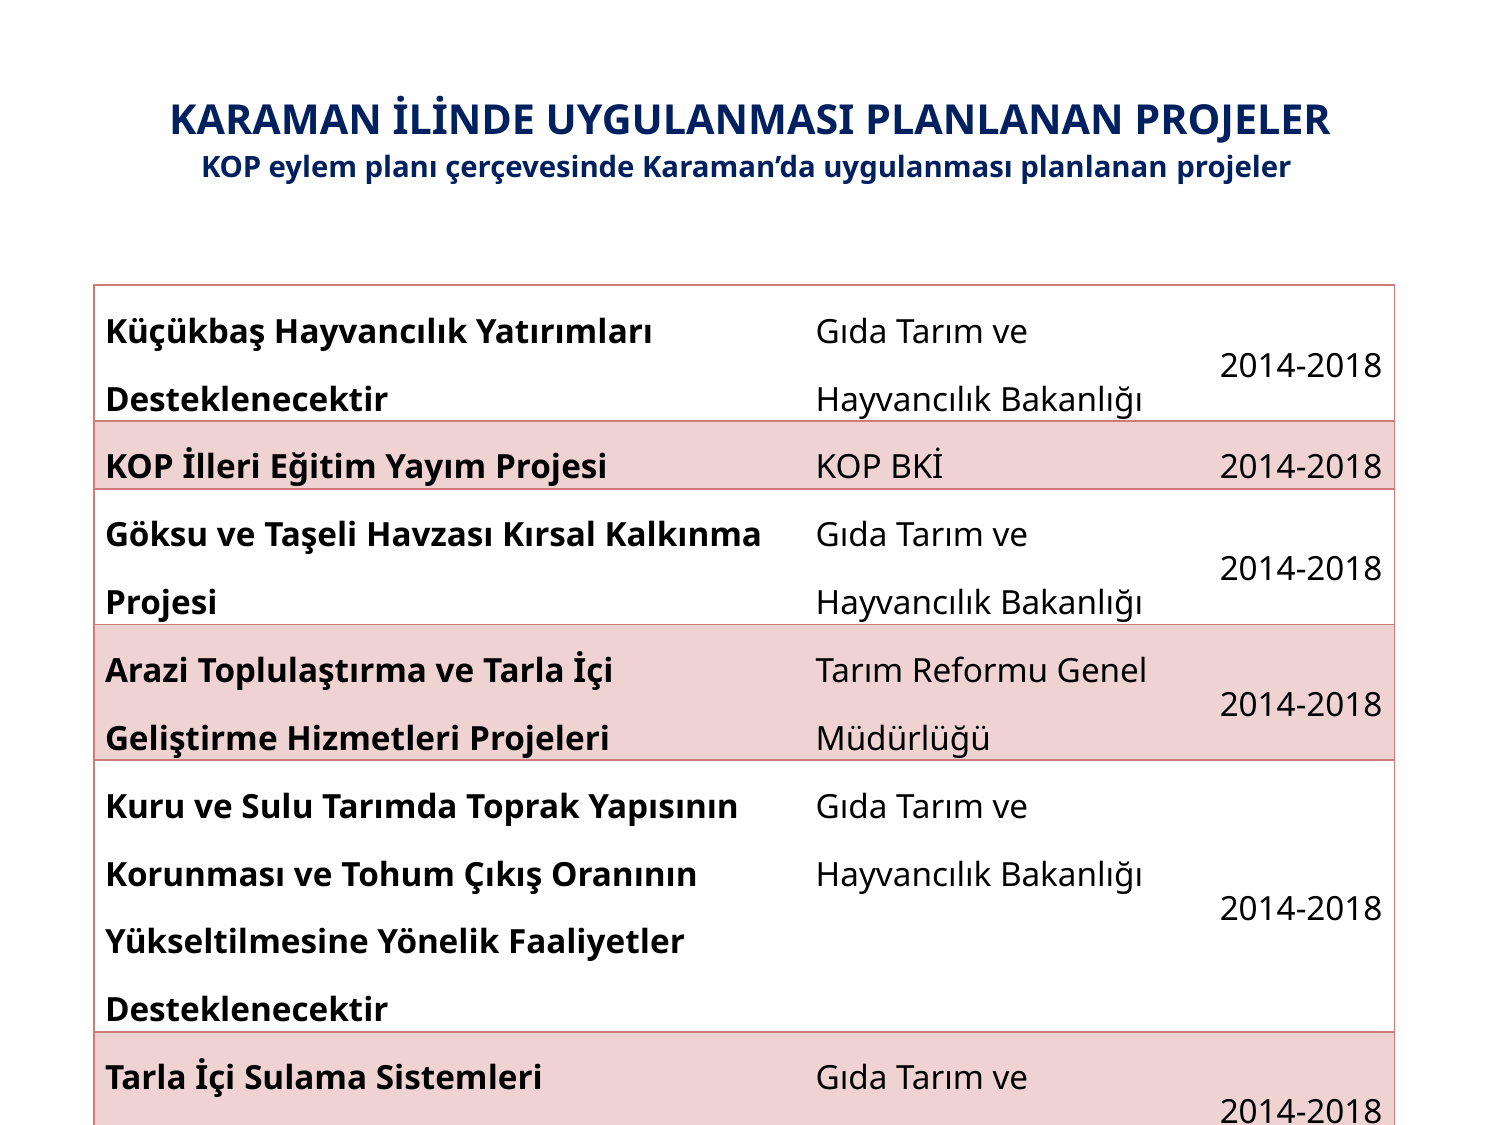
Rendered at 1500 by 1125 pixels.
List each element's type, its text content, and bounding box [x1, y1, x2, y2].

table_header 2014-2018 [1208, 286, 1394, 420]
table_cell Göksu ve Taşeli Havzası Kırsal Kalkınma Projesi [95, 490, 804, 624]
table_cell 2014-2018 [1208, 1033, 1394, 1125]
table_cell Gıda Tarım ve Hayvancılık Bakanlığı [804, 490, 1208, 624]
table_cell Tarla İçi Sulama Sistemleri Desteklenecektir [95, 1033, 804, 1125]
table_header Küçükbaş Hayvancılık Yatırımları Desteklenecektir [95, 286, 804, 420]
title Karaman İlİnde UygulanmasI Planlanan Projeler KOP eylem planı çerçevesinde Karaman’da uygulanması planlanan projeler [0, 82, 1500, 270]
table_cell Arazi Toplulaştırma ve Tarla İçi Geliştirme Hizmetleri Projeleri [95, 625, 804, 759]
table_cell 2014-2018 [1208, 422, 1394, 488]
table_cell 2014-2018 [1208, 625, 1394, 759]
table_cell KOP BKİ [804, 422, 1208, 488]
table_cell Kuru ve Sulu Tarımda Toprak Yapısının Korunması ve Tohum Çıkış Oranının Yükseltilmesine Yönelik Faaliyetler Desteklenecektir [95, 761, 804, 1031]
table_cell 2014-2018 [1208, 490, 1394, 624]
table_cell Gıda Tarım ve Hayvancılık Bakanlığı [804, 761, 1208, 1031]
table_cell Gıda Tarım ve Hayvancılık Bakanlığı [804, 1033, 1208, 1125]
table_cell KOP İlleri Eğitim Yayım Projesi [95, 422, 804, 488]
table_cell Tarım Reformu Genel Müdürlüğü [804, 625, 1208, 759]
table_cell 2014-2018 [1208, 761, 1394, 1031]
table_header Gıda Tarım ve Hayvancılık Bakanlığı [804, 286, 1208, 420]
